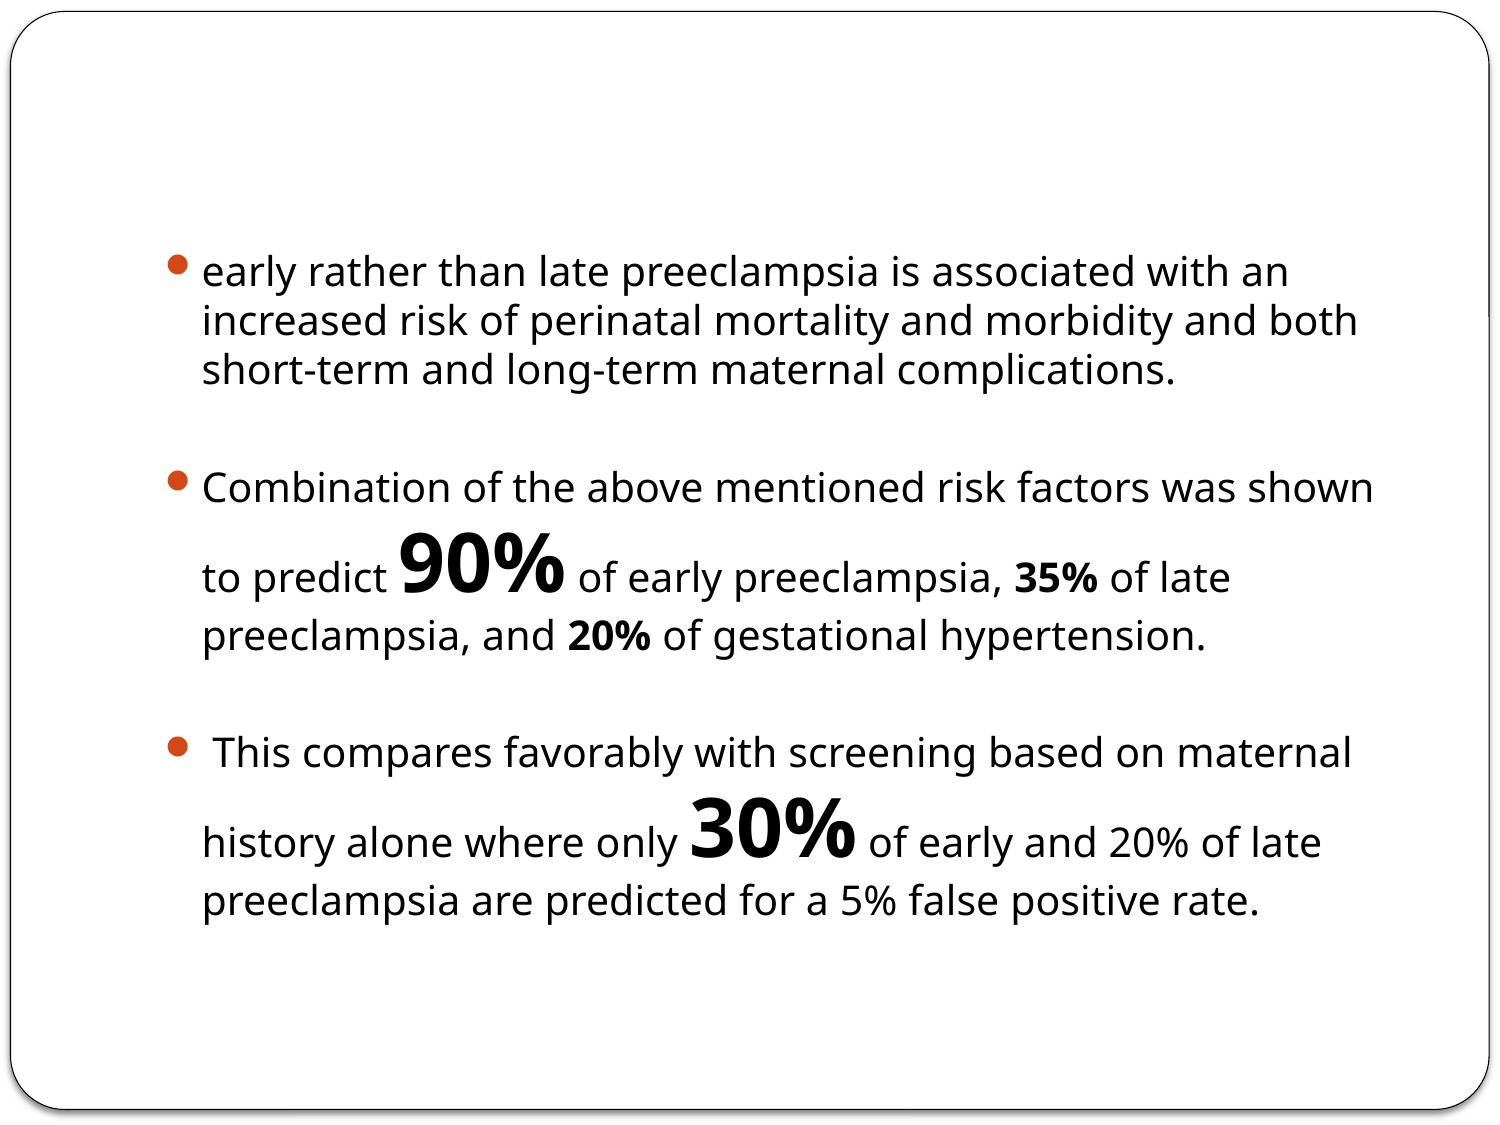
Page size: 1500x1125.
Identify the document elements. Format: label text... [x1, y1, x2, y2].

list early rather than late preeclampsia is associated with an increased risk of perinatal mortality and morbidity and both short-term and long-term maternal complications. Combination of the above mentioned risk factors was shown to predict 90% of early preeclampsia, 35% of late preeclampsia, and 20% of gestational hypertension. This compares favorably with screening based on maternal history alone where only 30% of early and 20% of late preeclampsia are predicted for a 5% false positive rate. [150, 237, 1425, 988]
